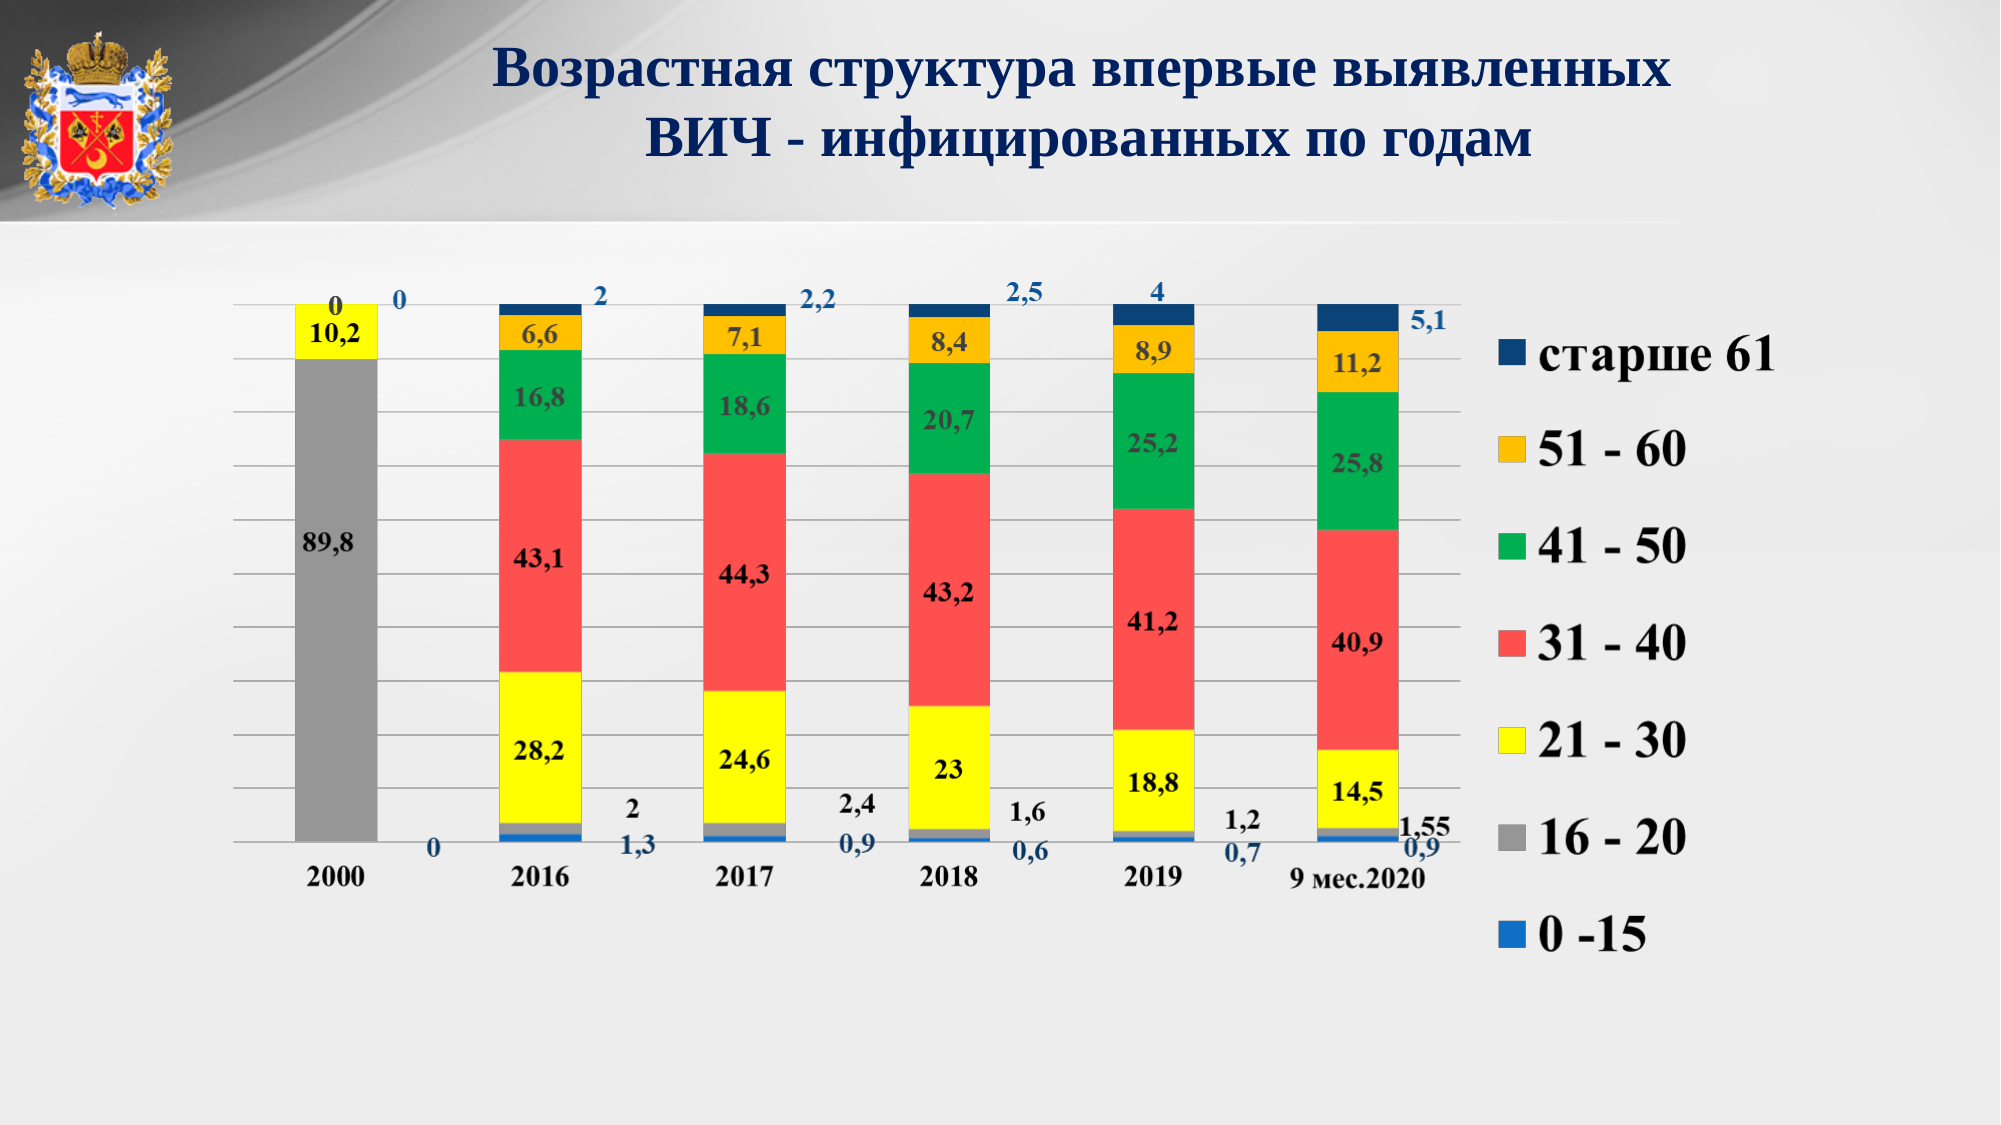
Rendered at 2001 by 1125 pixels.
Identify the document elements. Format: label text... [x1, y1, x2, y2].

picture [0, 0, 2000, 1125]
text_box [207, 249, 1792, 1089]
title Возрастная структура впервые выявленных ВИЧ - инфицированных по годам [178, 0, 2000, 197]
